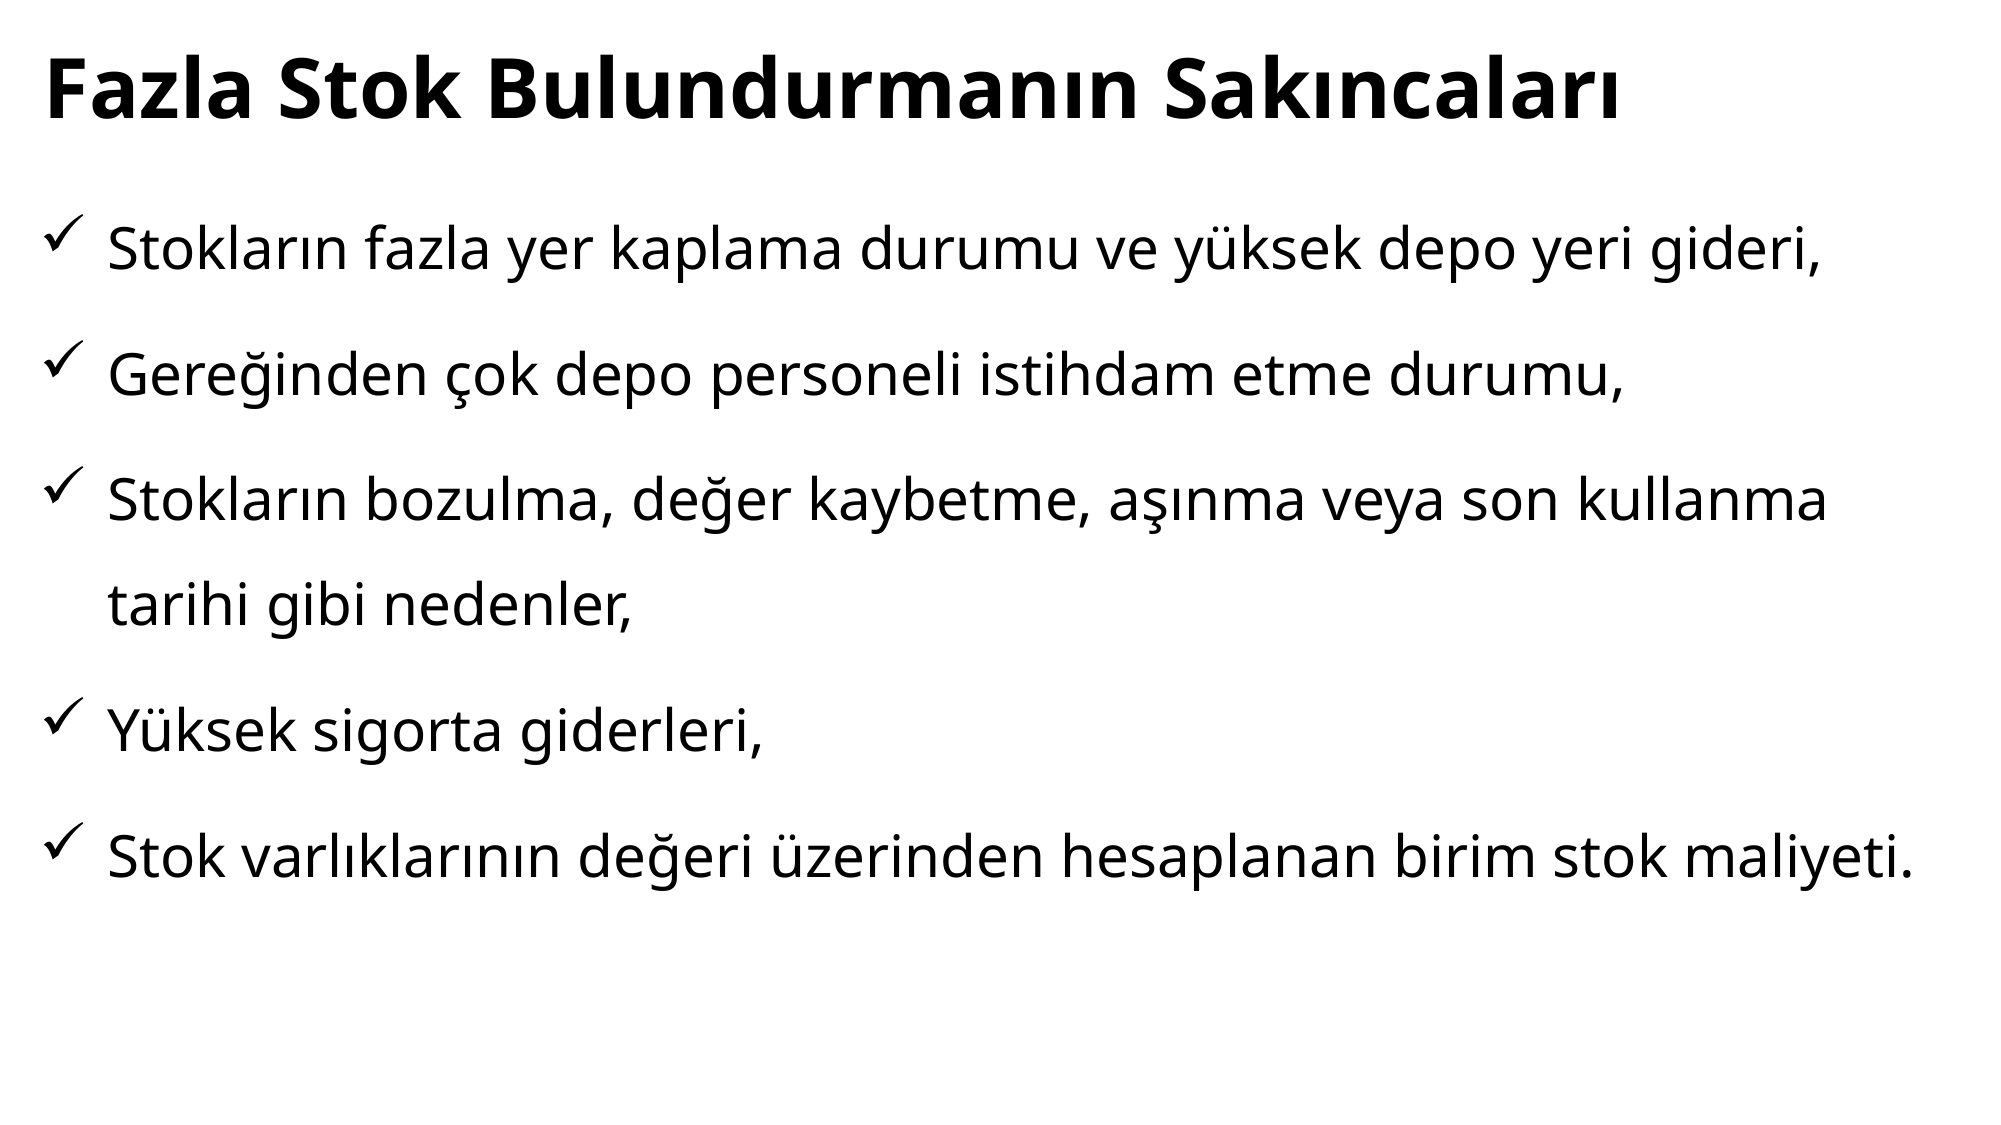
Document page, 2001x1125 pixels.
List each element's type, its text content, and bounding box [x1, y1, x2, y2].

list Stokların fazla yer kaplama durumu ve yüksek depo yeri gideri, Gereğinden çok depo personeli istihdam etme durumu, Stokların bozulma, değer kaybetme, aşınma veya son kullanma tarihi gibi nedenler, Yüksek sigorta giderleri, Stok varlıklarının değeri üzerinden hesaplanan birim stok maliyeti. [24, 168, 1975, 1125]
title Fazla Stok Bulundurmanın Sakıncaları [28, 0, 1754, 168]
